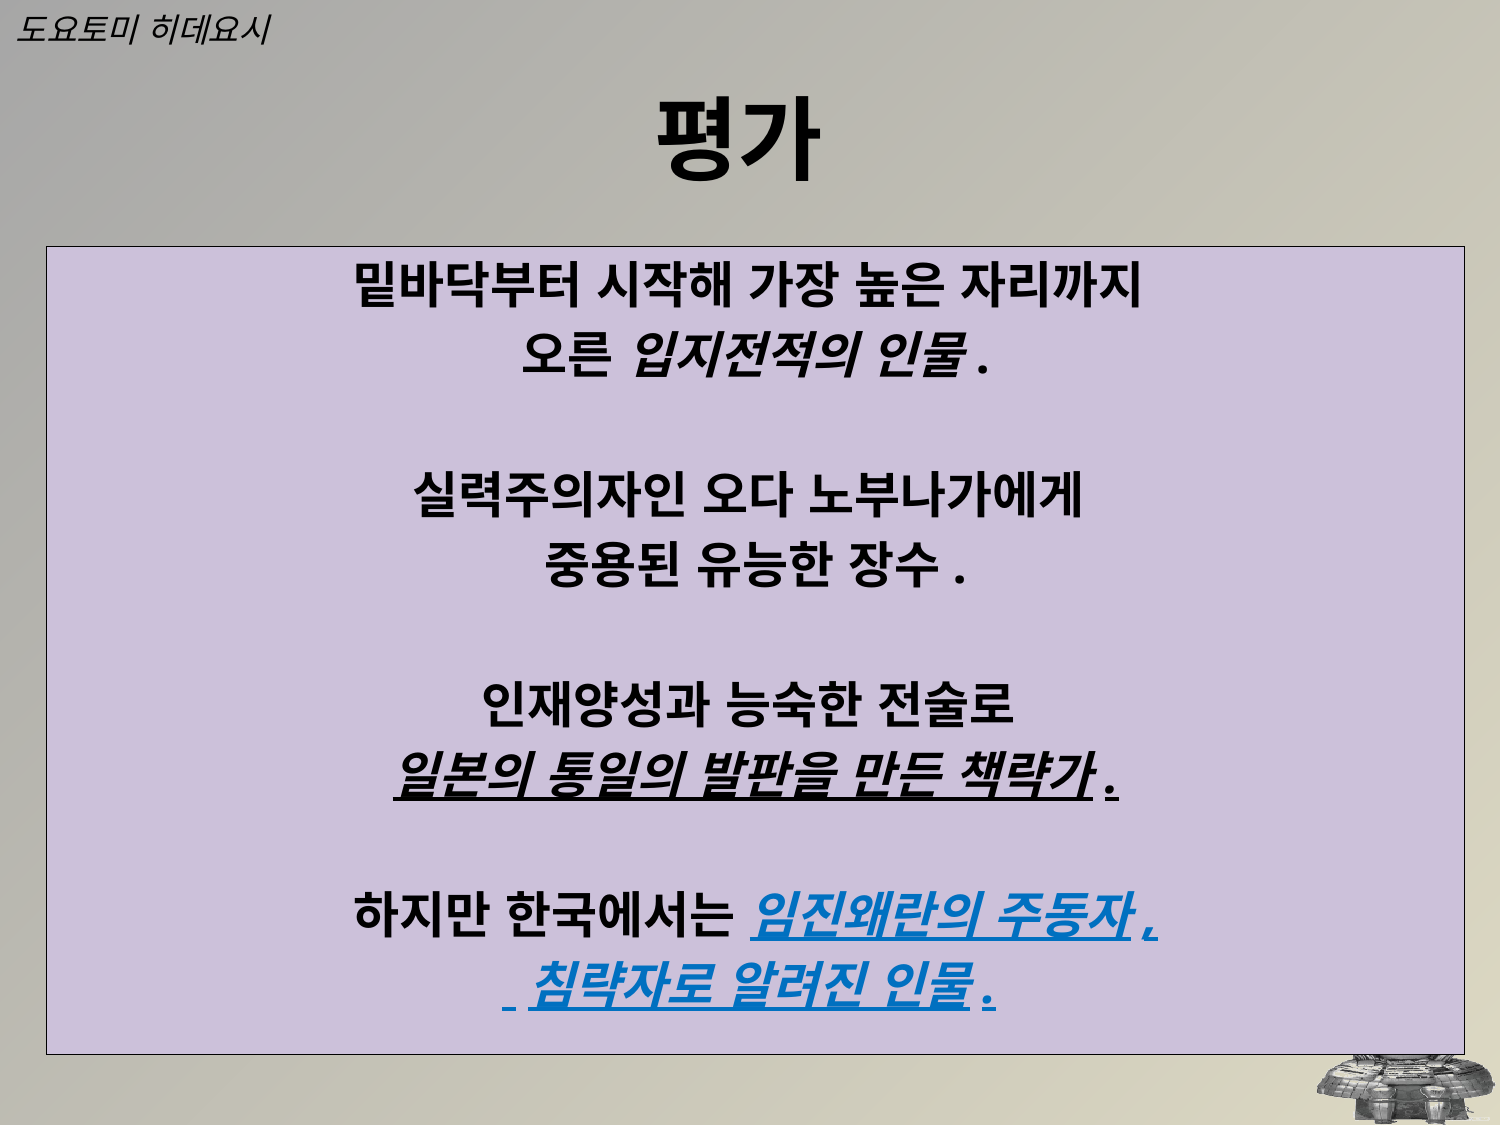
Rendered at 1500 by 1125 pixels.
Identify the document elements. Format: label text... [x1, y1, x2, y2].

title 평가 [123, 42, 1354, 231]
text_box 도요토미 히데요시 [1, 1, 356, 57]
list 밑바닥부터 시작해 가장 높은 자리까지 오른 입지전적의 인물. 실력주의자인 오다 노부나가에게 중용된 유능한 장수. 인재양성과 능숙한 전술로 일본의 통일의 발판을 만든 책략가. 하지만 한국에서는 임진왜란의 주동자, 침략자로 알려진 인물. [46, 246, 1465, 1055]
picture [1316, 980, 1500, 1125]
